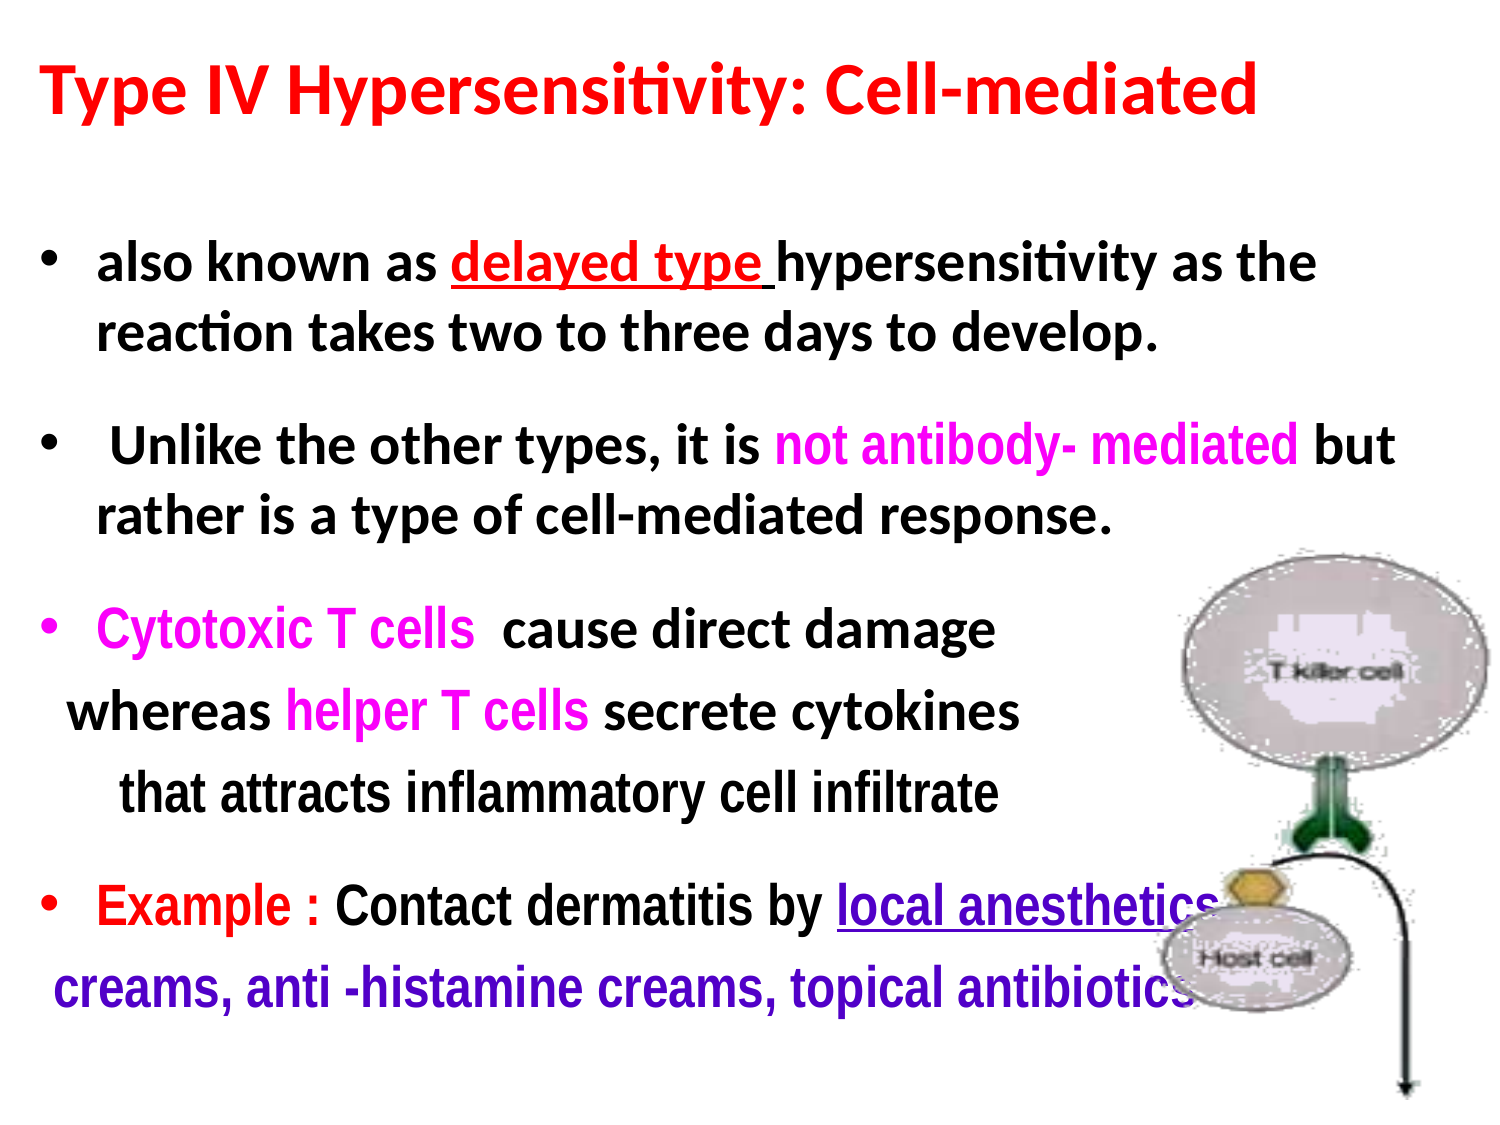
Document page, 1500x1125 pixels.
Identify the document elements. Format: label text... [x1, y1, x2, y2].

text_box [1099, 512, 1500, 1100]
list Type IV Hypersensitivity: Cell-mediated also known as delayed type hypersensitivity as the reaction takes two to three days to develop. Unlike the other types, it is not antibody- mediated but rather is a type of cell-mediated response. Cytotoxic T cells cause direct damage whereas helper T cells secrete cytokines that attracts inflammatory cell infiltrate Example : Contact dermatitis by local anesthetics creams, anti -histamine creams, topical antibiotics [24, 31, 1451, 913]
